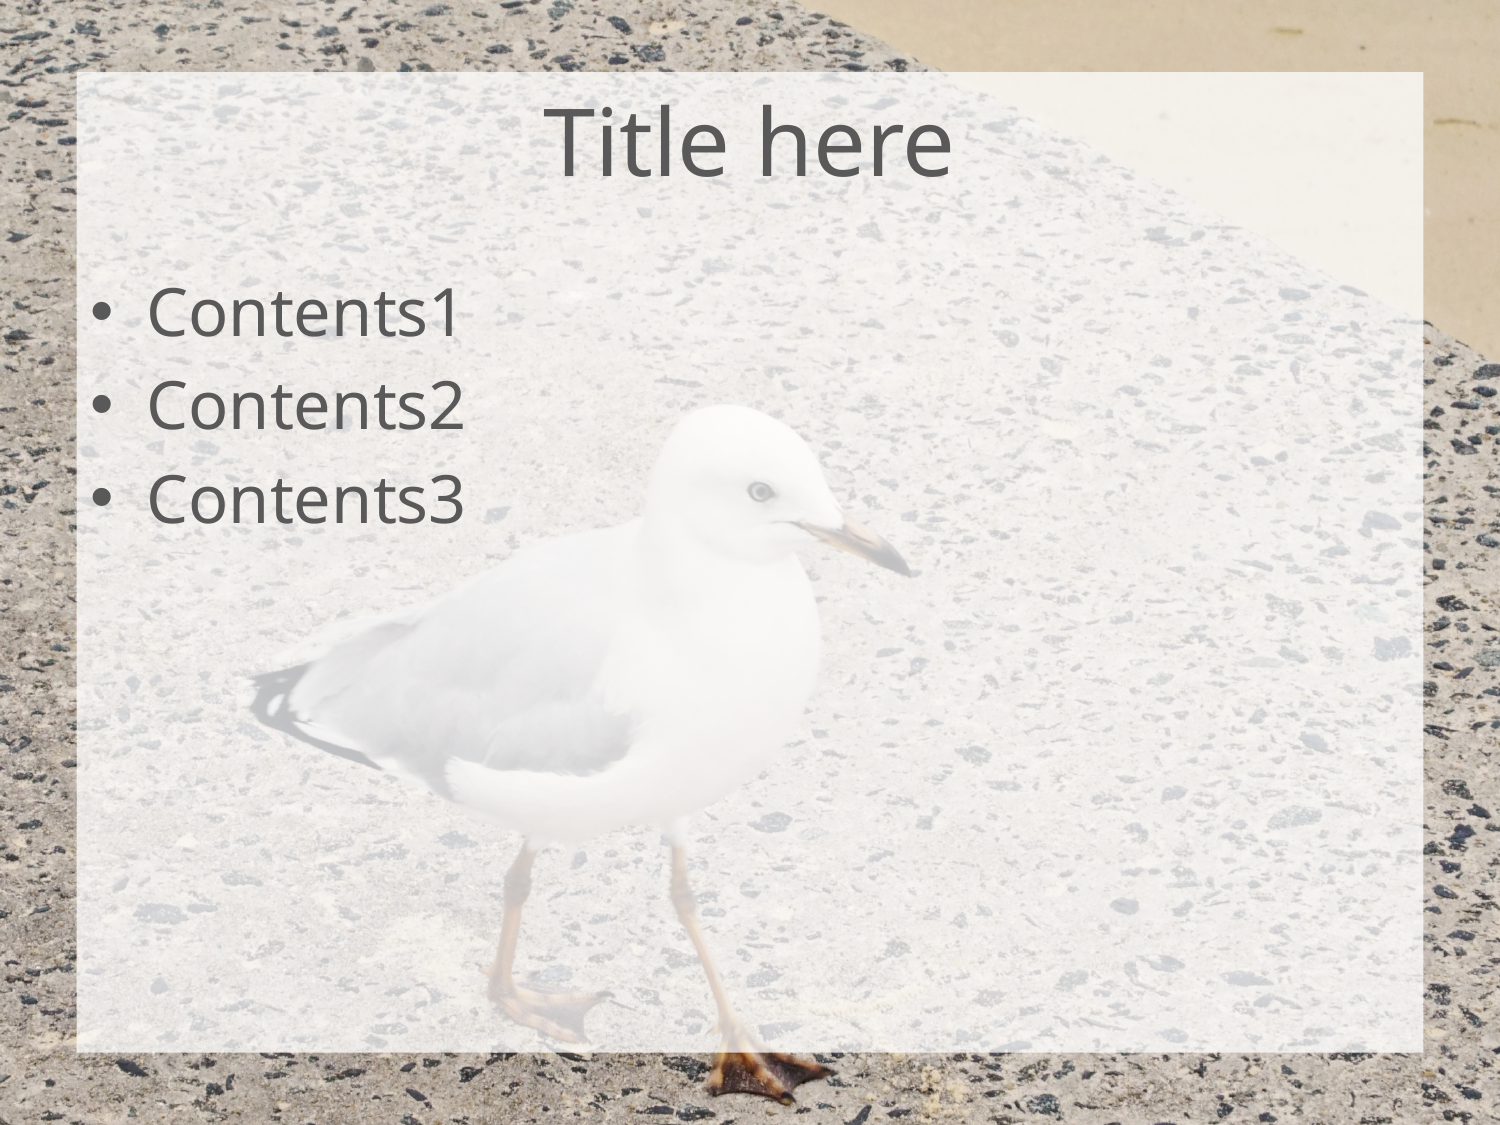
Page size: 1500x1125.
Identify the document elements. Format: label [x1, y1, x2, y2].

text_box [0, 0, 1500, 1125]
